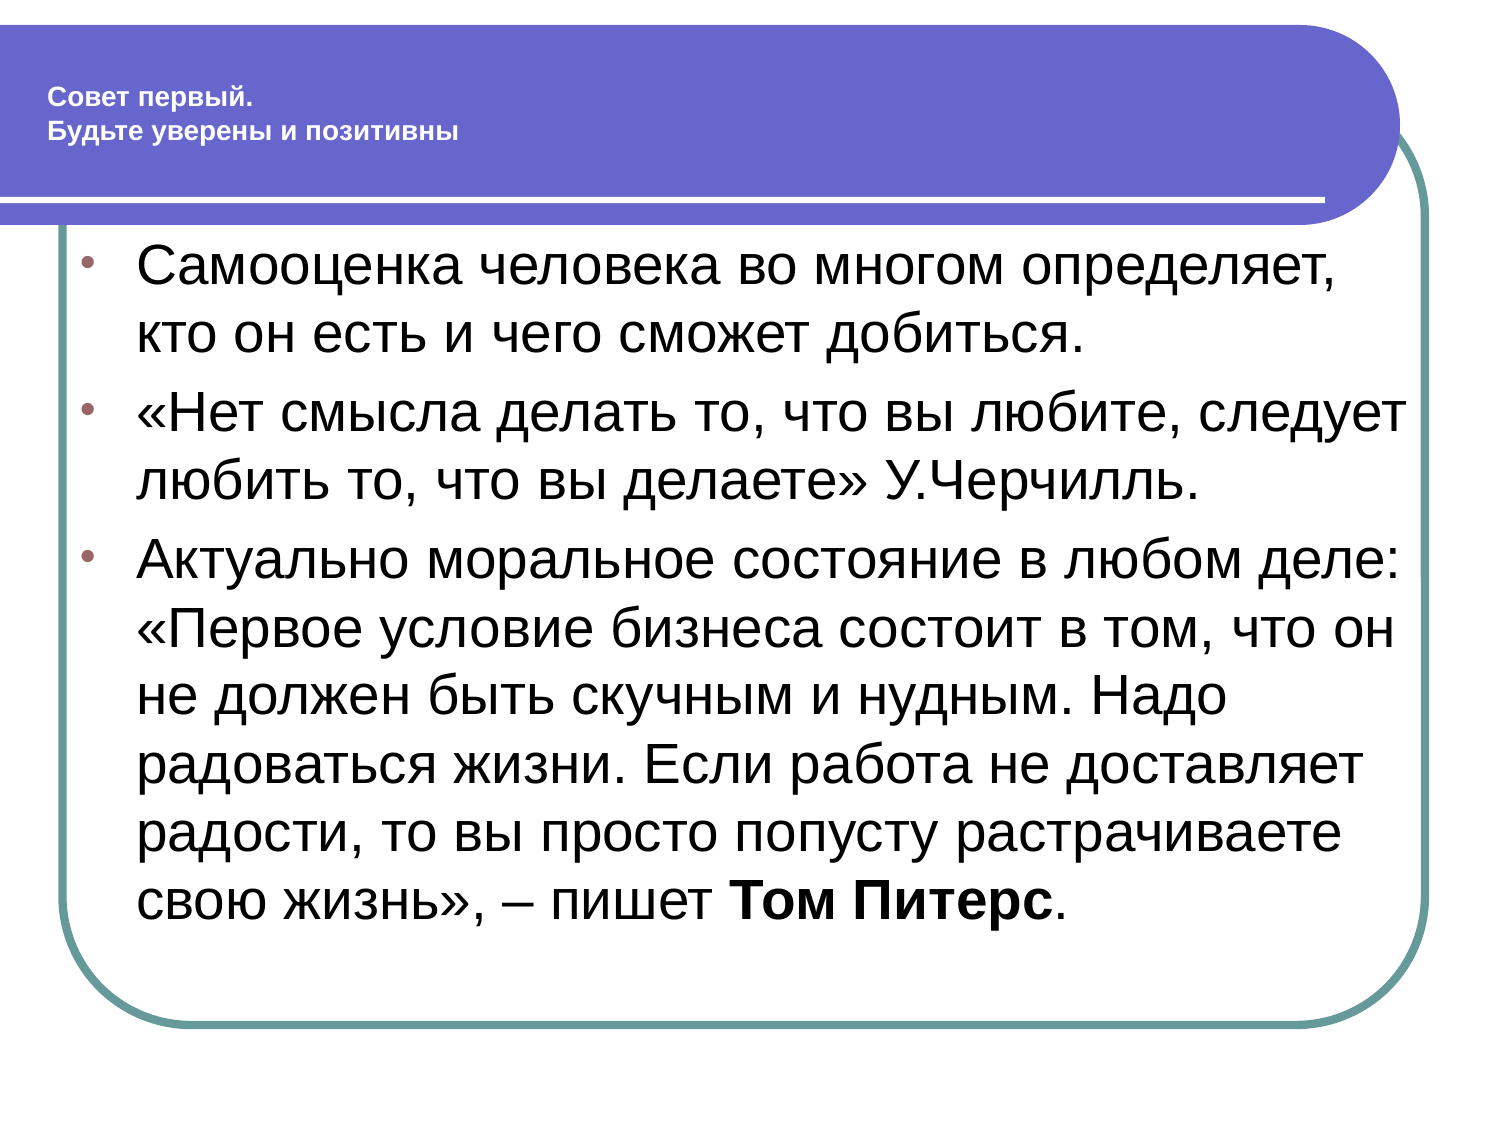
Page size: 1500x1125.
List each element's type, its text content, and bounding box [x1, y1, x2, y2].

list Самооценка человека во многом определяет, кто он есть и чего сможет добиться. «Нет смысла делать то, что вы любите, следует любить то, что вы делаете» У.Черчилль. Актуально моральное состояние в любом деле: «Первое условие бизнеса состоит в том, что он не должен быть скучным и нудным. Надо радоваться жизни. Если работа не доставляет радости, то вы просто попусту растрачиваете свою жизнь», – пишет Том Питерс. [64, 219, 1424, 988]
title Совет первый. Будьте уверены и позитивны [31, 37, 1348, 188]
